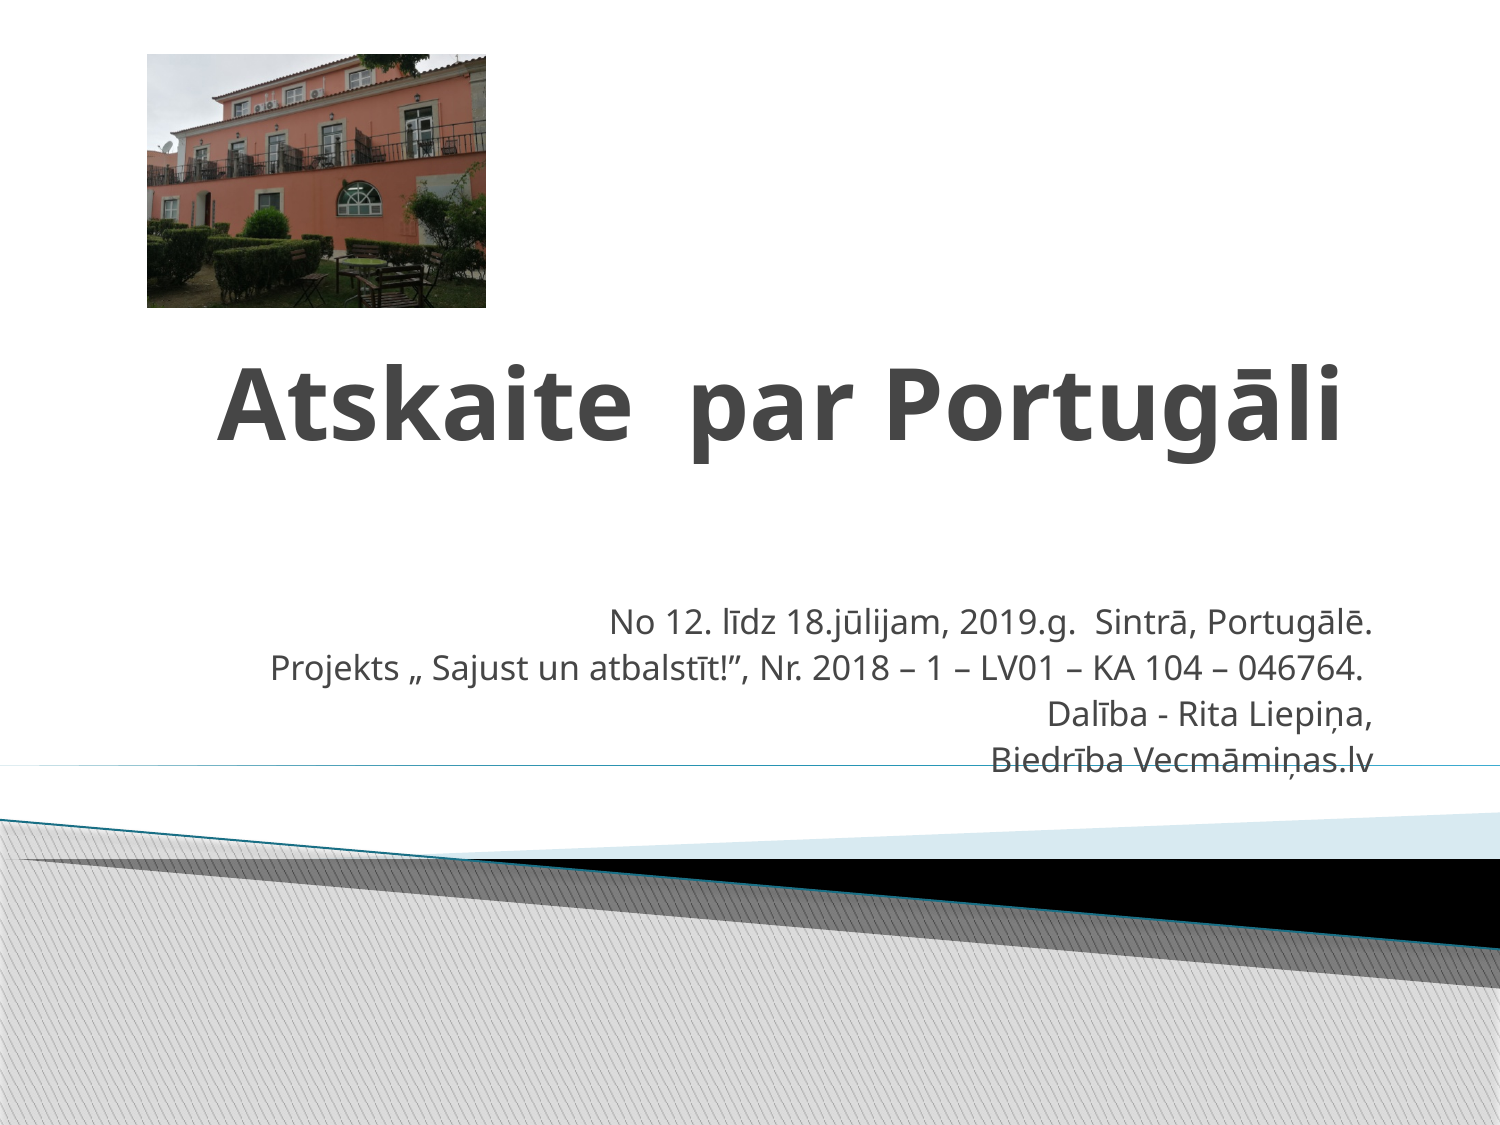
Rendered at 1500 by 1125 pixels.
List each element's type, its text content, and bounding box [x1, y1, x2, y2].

picture [147, 54, 486, 308]
title Atskaite par Portugāli [112, 287, 1388, 588]
picture [5, 859, 1500, 989]
subtitle No 12. līdz 18.jūlijam, 2019.g. Sintrā, Portugālē. Projekts „ Sajust un atbalstīt!”, Nr. 2018 – 1 – LV01 – KA 104 – 046764. Dalība - Rita Liepiņa, Biedrība Vecmāmiņas.lv [112, 592, 1388, 790]
